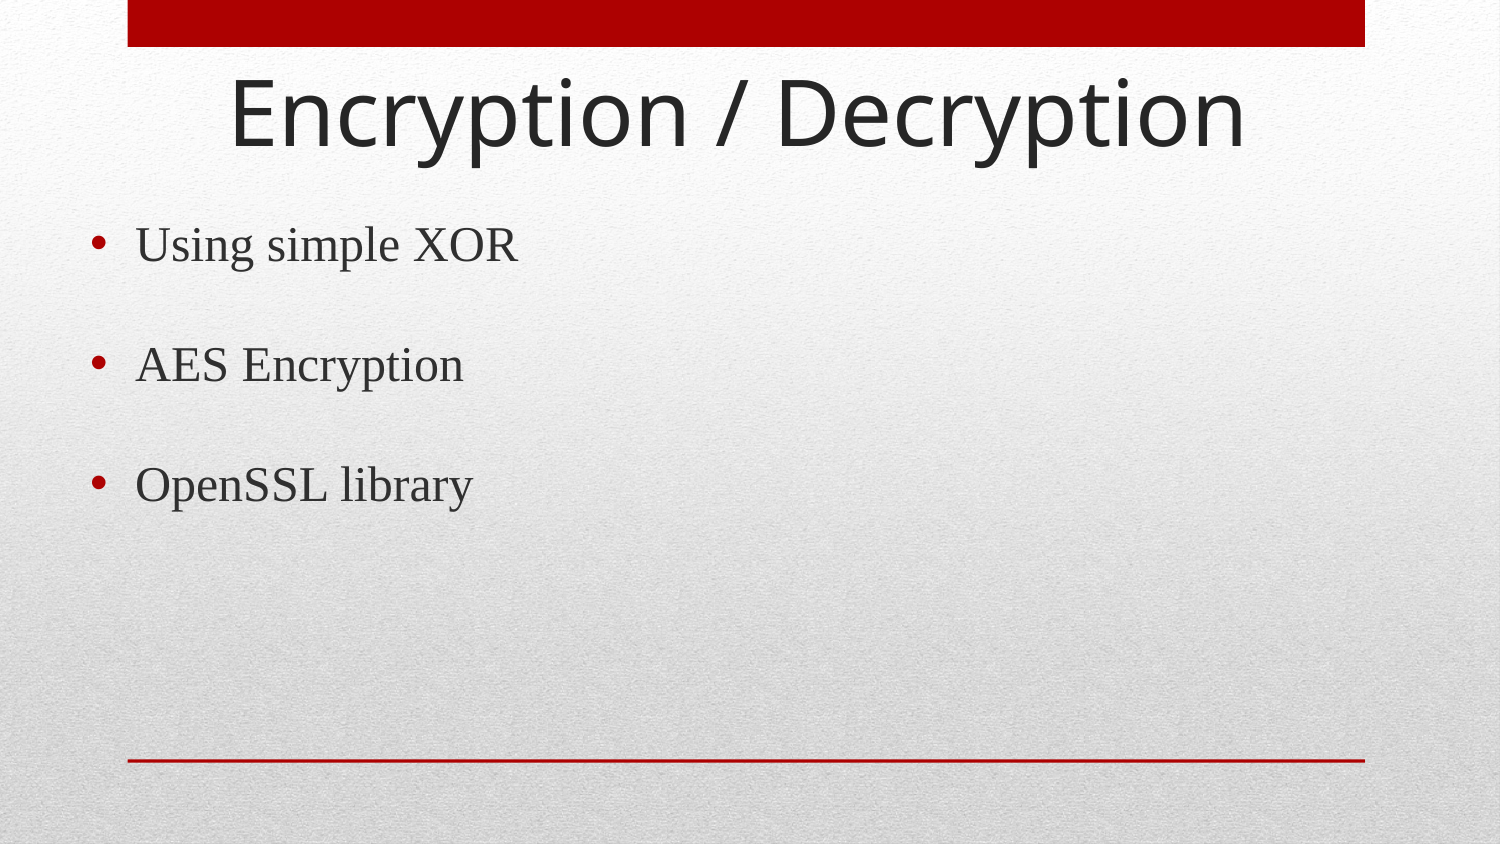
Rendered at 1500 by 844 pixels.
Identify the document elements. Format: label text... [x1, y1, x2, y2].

title Encryption / Decryption [75, 38, 1425, 180]
list Using simple XOR AES Encryption OpenSSL library [75, 196, 1425, 808]
